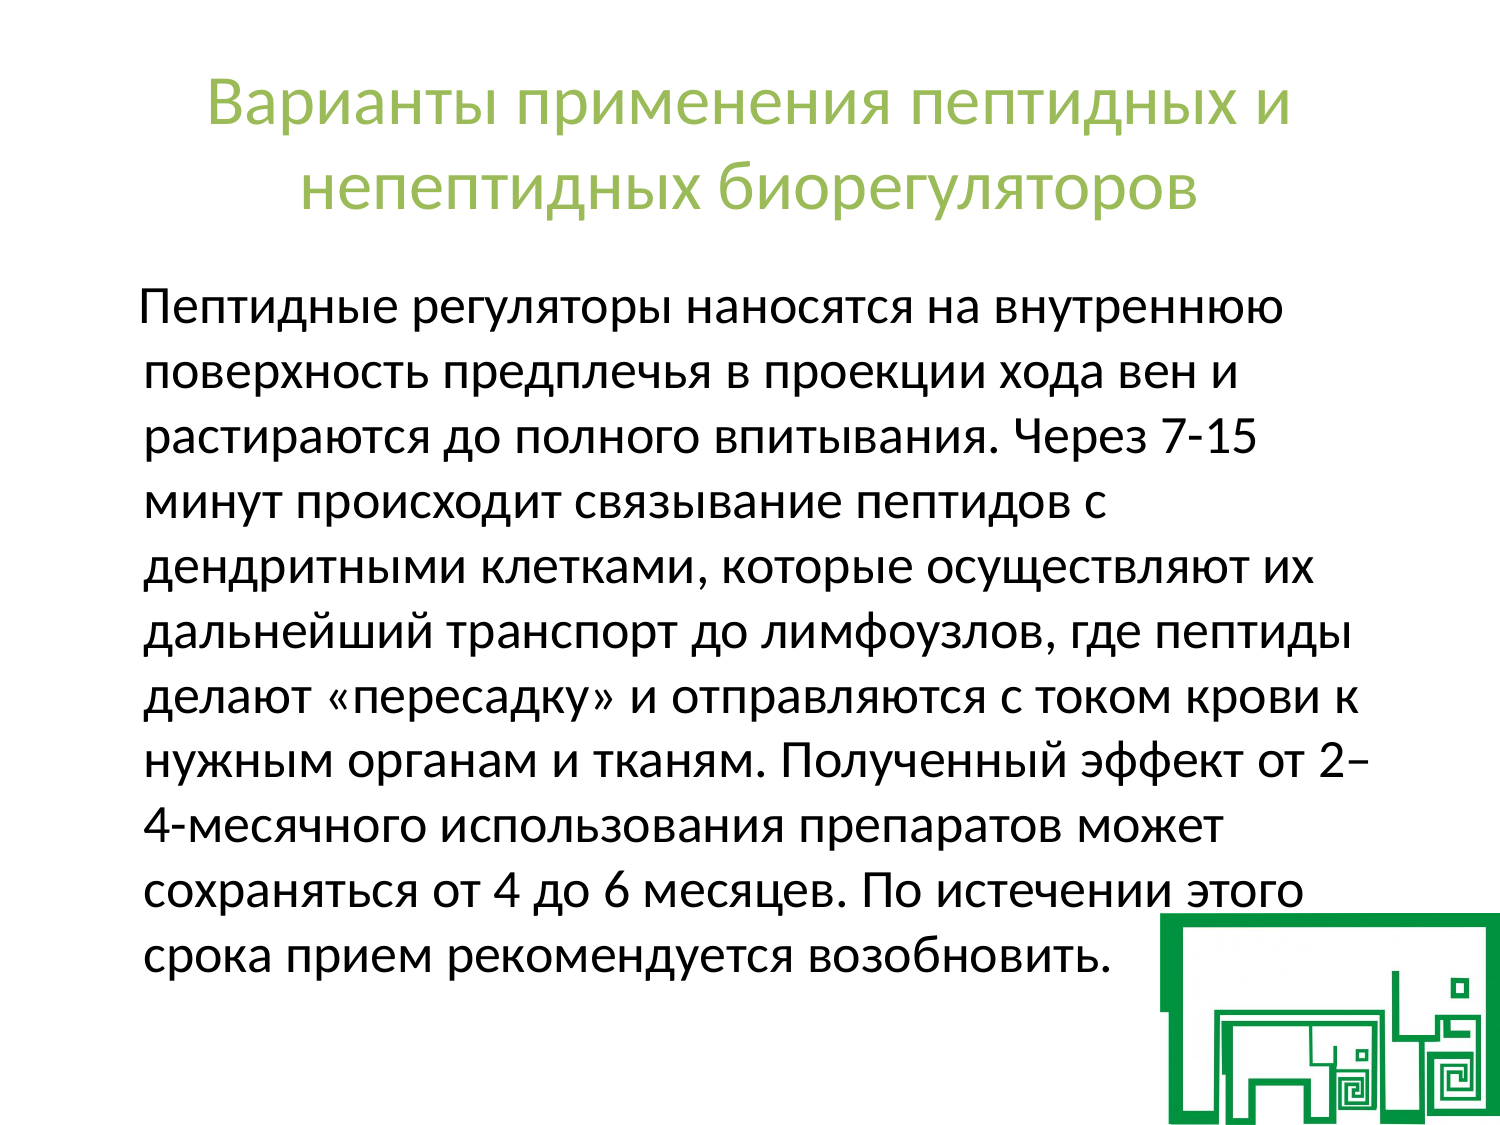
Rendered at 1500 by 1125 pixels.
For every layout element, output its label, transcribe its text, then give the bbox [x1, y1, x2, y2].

list Пептидные регуляторы наносятся на внутреннюю поверхность предплечья в проекции хода вен и растираются до полного впитывания. Через 7-15 минут происходит связывание пептидов с дендритными клетками, которые осуществляют их дальнейший транспорт до лимфоузлов, где пептиды делают «пересадку» и отправляются с током крови к нужным органам и тканям. Полученный эффект от 2–4-месячного использования препаратов может сохраняться от 4 до 6 месяцев. По истечении этого срока прием рекомендуется возобновить. [75, 262, 1425, 1005]
title Варианты применения пептидных и непептидных биорегуляторов [75, 45, 1425, 233]
picture [1159, 913, 1500, 1125]
